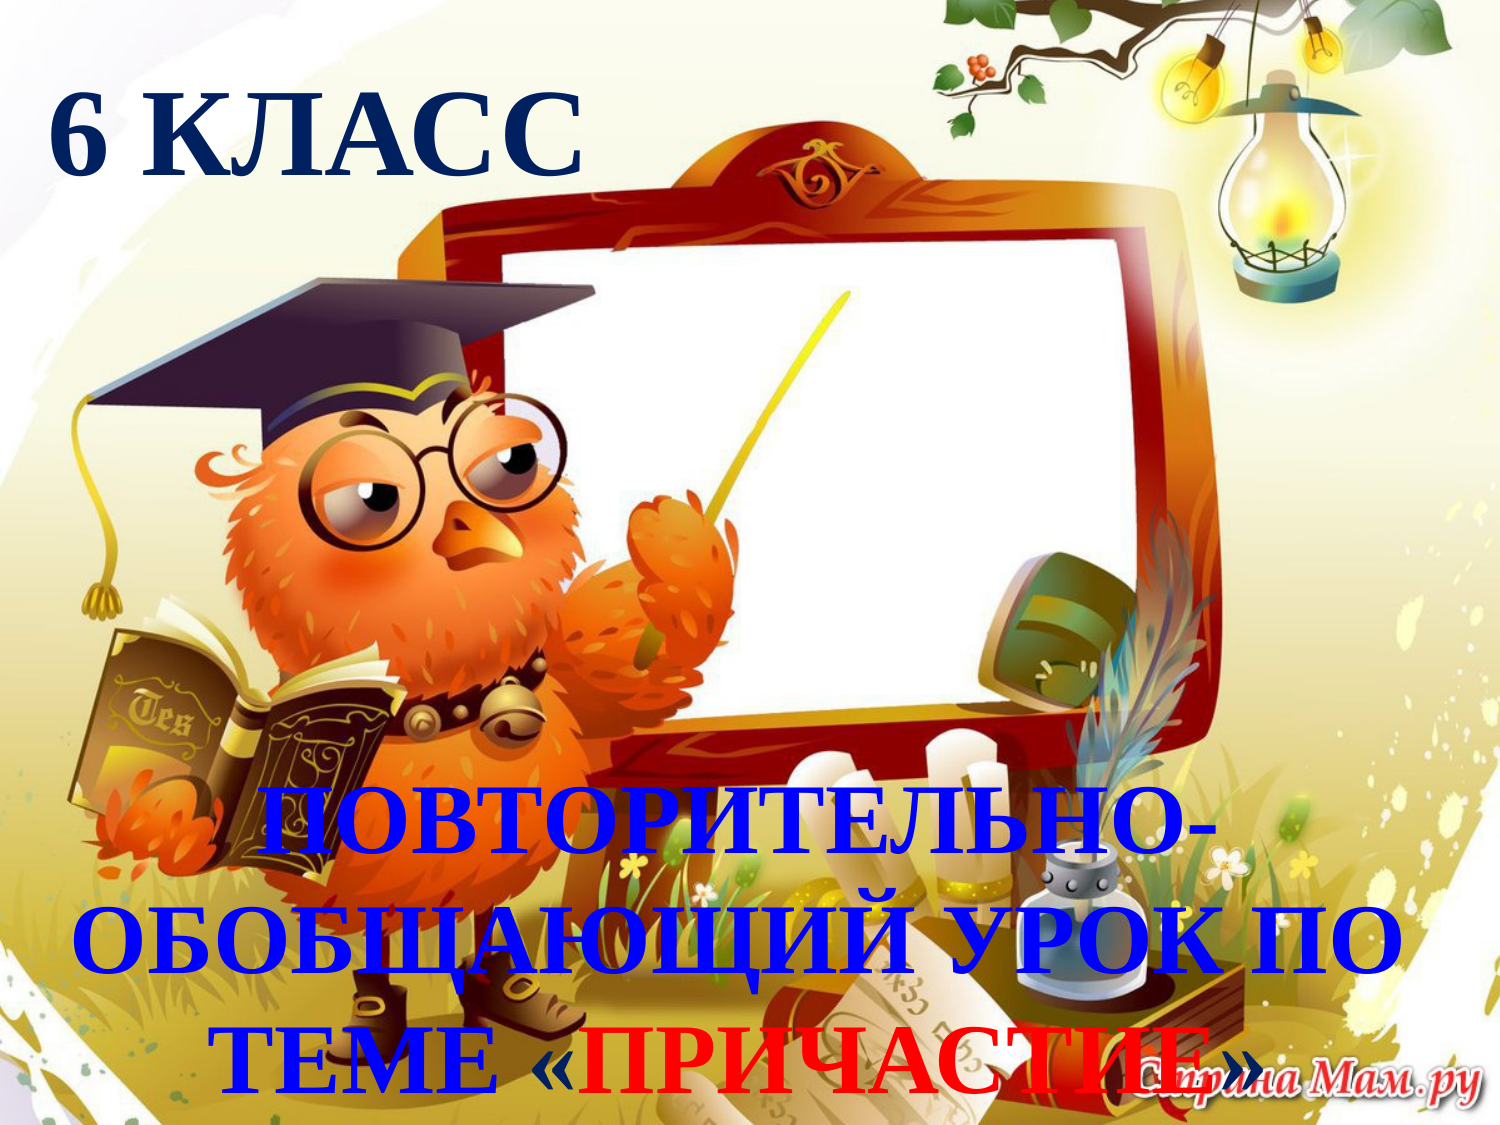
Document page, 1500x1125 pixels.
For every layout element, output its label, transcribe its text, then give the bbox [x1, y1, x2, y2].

text_box 6 класс [32, 42, 605, 208]
text_box ПОВТОРИТЕЛЬНО-ОБОБЩАЮЩИЙ УРОК ПО ТЕМЕ «ПРИЧАСТИЕ» [29, 746, 1447, 1122]
picture [0, 0, 1500, 1125]
